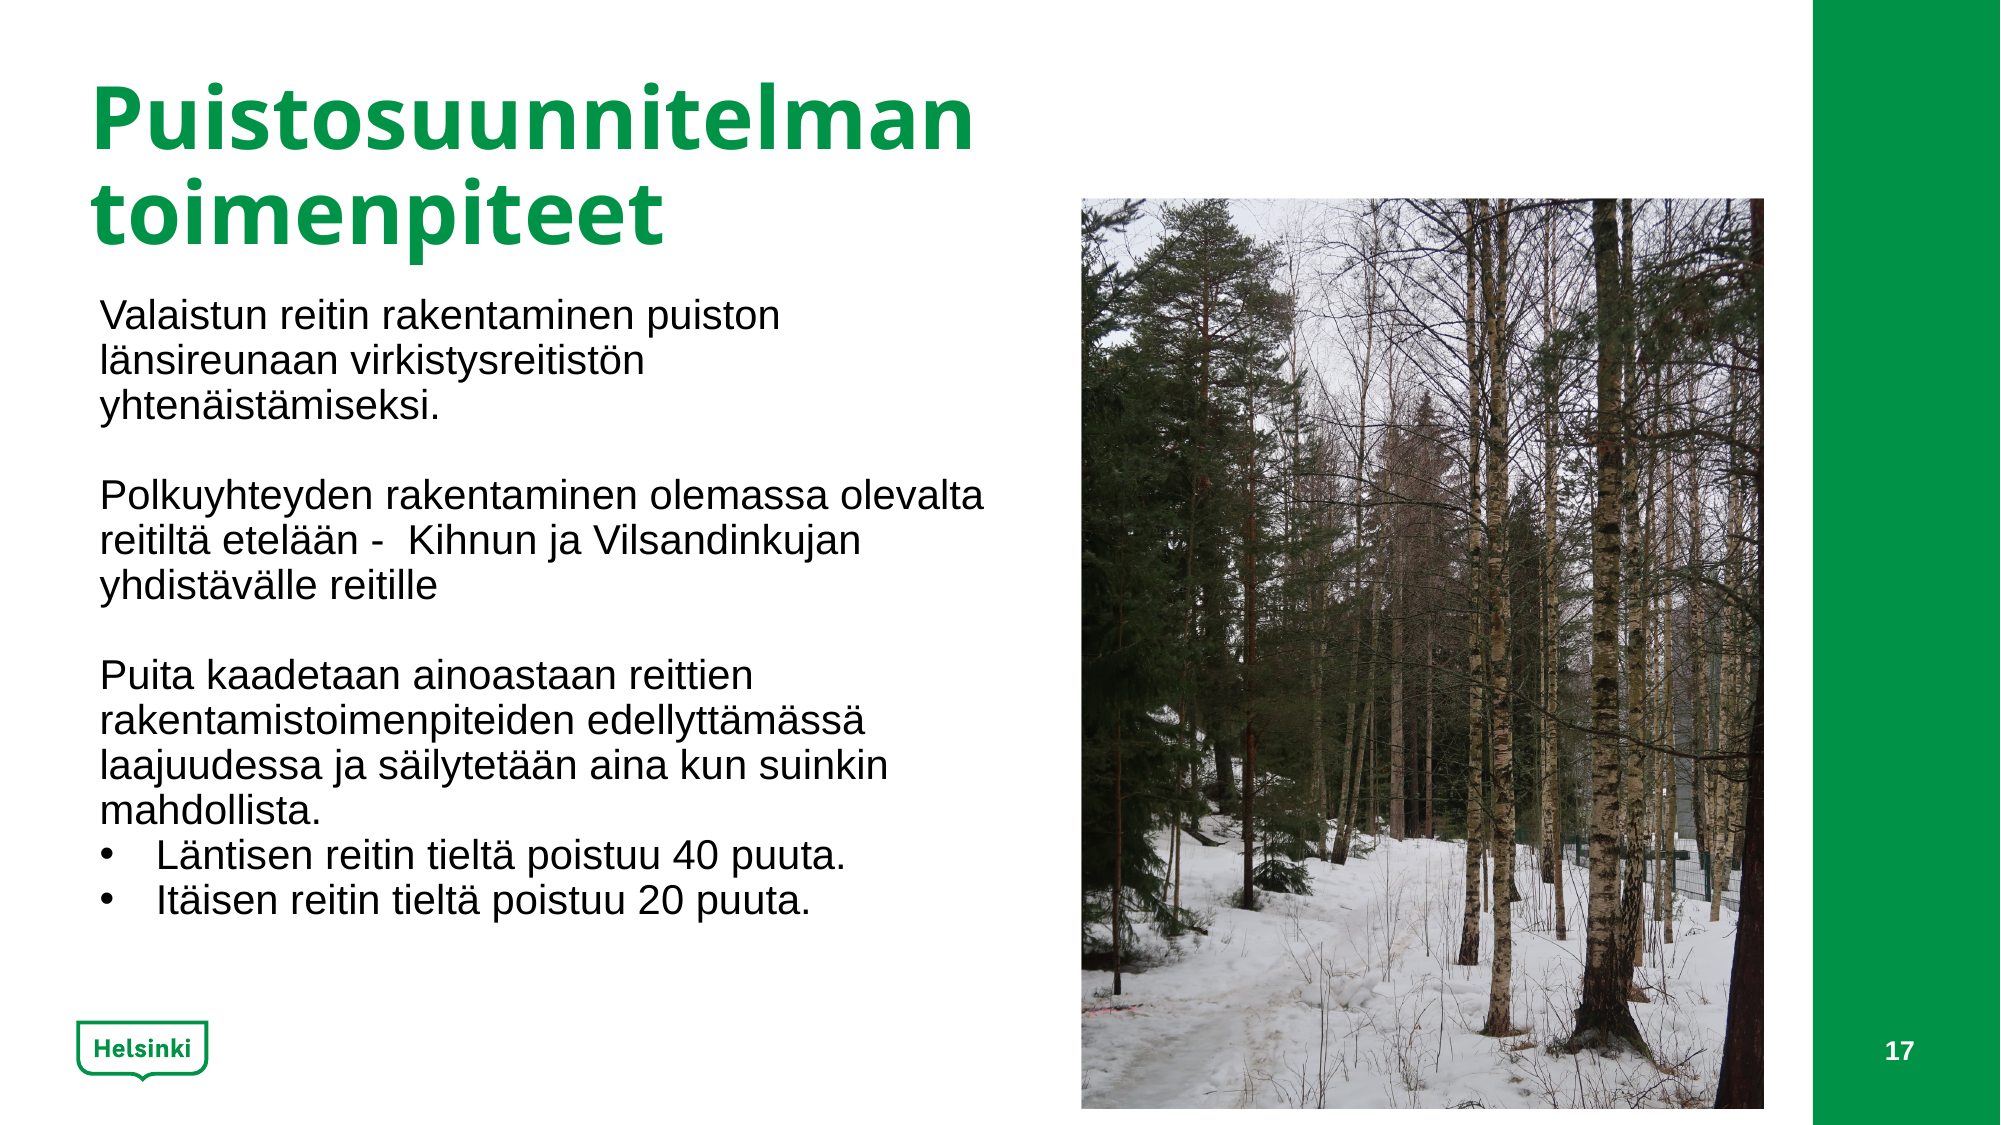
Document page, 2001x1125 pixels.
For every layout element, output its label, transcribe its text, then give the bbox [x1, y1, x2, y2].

slide_number 17 [1764, 1028, 1916, 1071]
picture [967, 200, 1878, 1108]
text_box Puistosuunnitelman toimenpiteet [74, 66, 1138, 287]
text_box Valaistun reitin rakentaminen puiston länsireunaan virkistysreitistön yhtenäistämiseksi. Polkuyhteyden rakentaminen olemassa olevalta reitiltä etelään - Kihnun ja Vilsandinkujan yhdistävälle reitille Puita kaadetaan ainoastaan reittien rakentamistoimenpiteiden edellyttämässä laajuudessa ja säilytetään aina kun suinkin mahdollista. Läntisen reitin tieltä poistuu 40 puuta. Itäisen reitin tieltä poistuu 20 puuta. [84, 286, 1000, 931]
